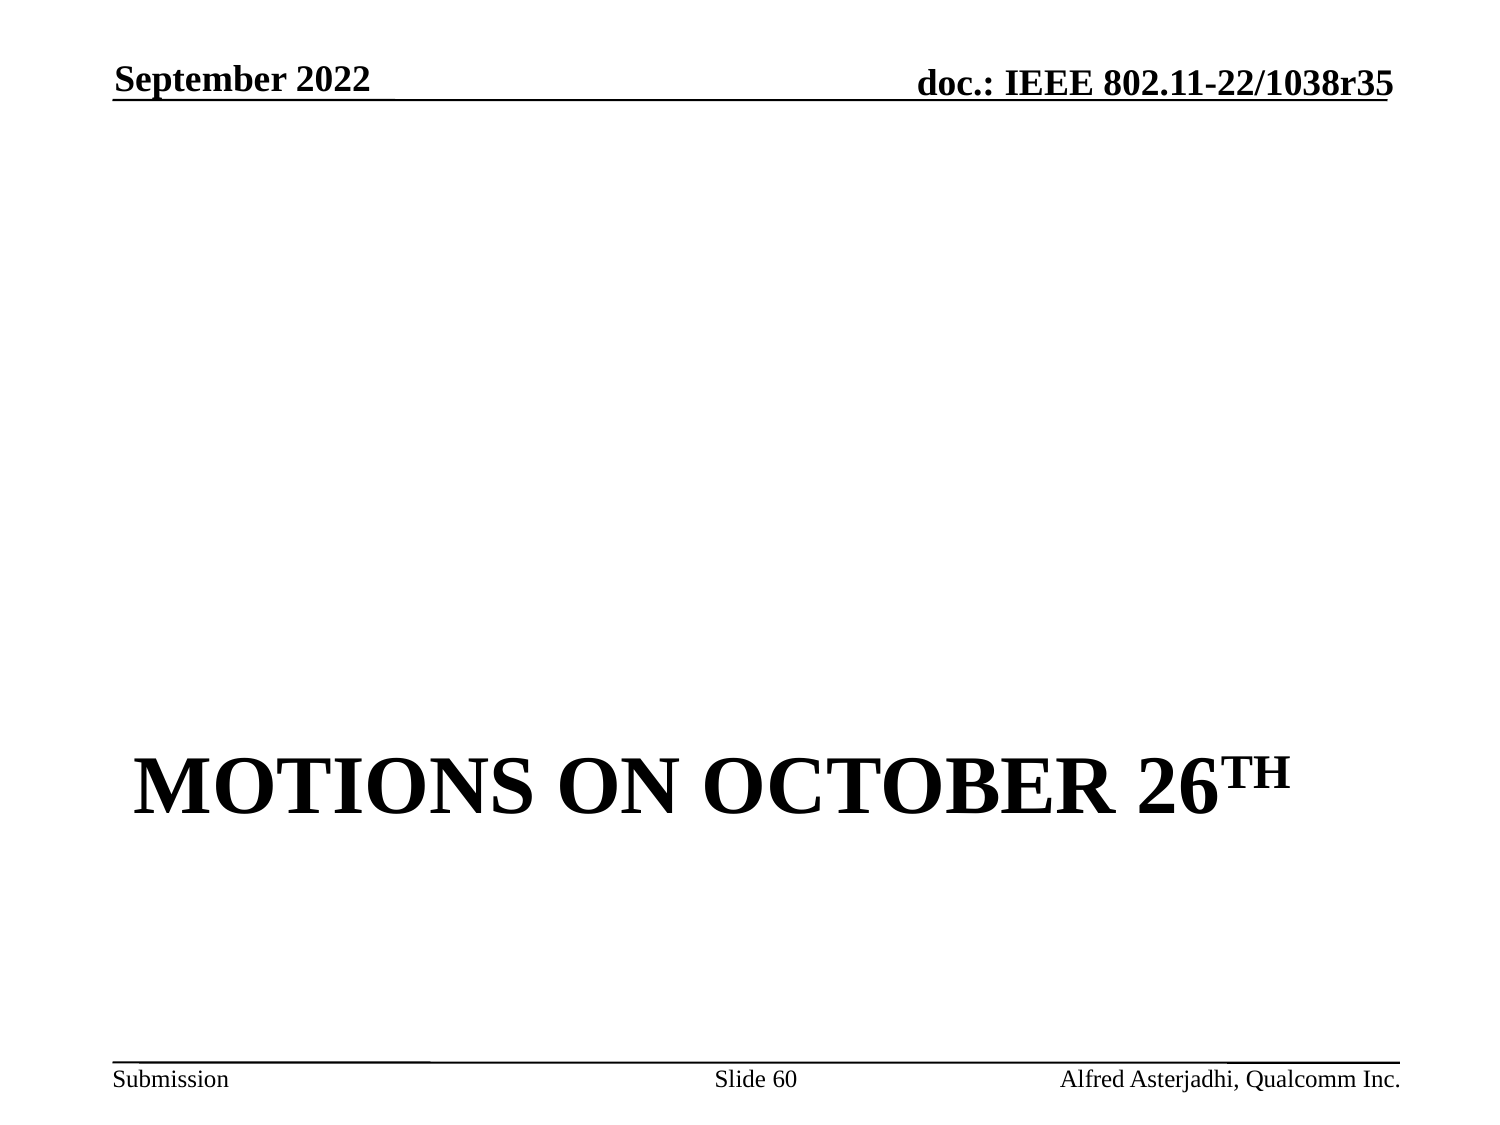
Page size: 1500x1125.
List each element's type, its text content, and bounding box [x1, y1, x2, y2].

slide_number Slide 60 [712, 1061, 800, 1123]
title Motions on OCTOBER 26th [118, 722, 1394, 947]
footer Alfred Asterjadhi, Qualcomm Inc. [878, 1061, 1402, 1093]
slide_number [114, 54, 423, 100]
